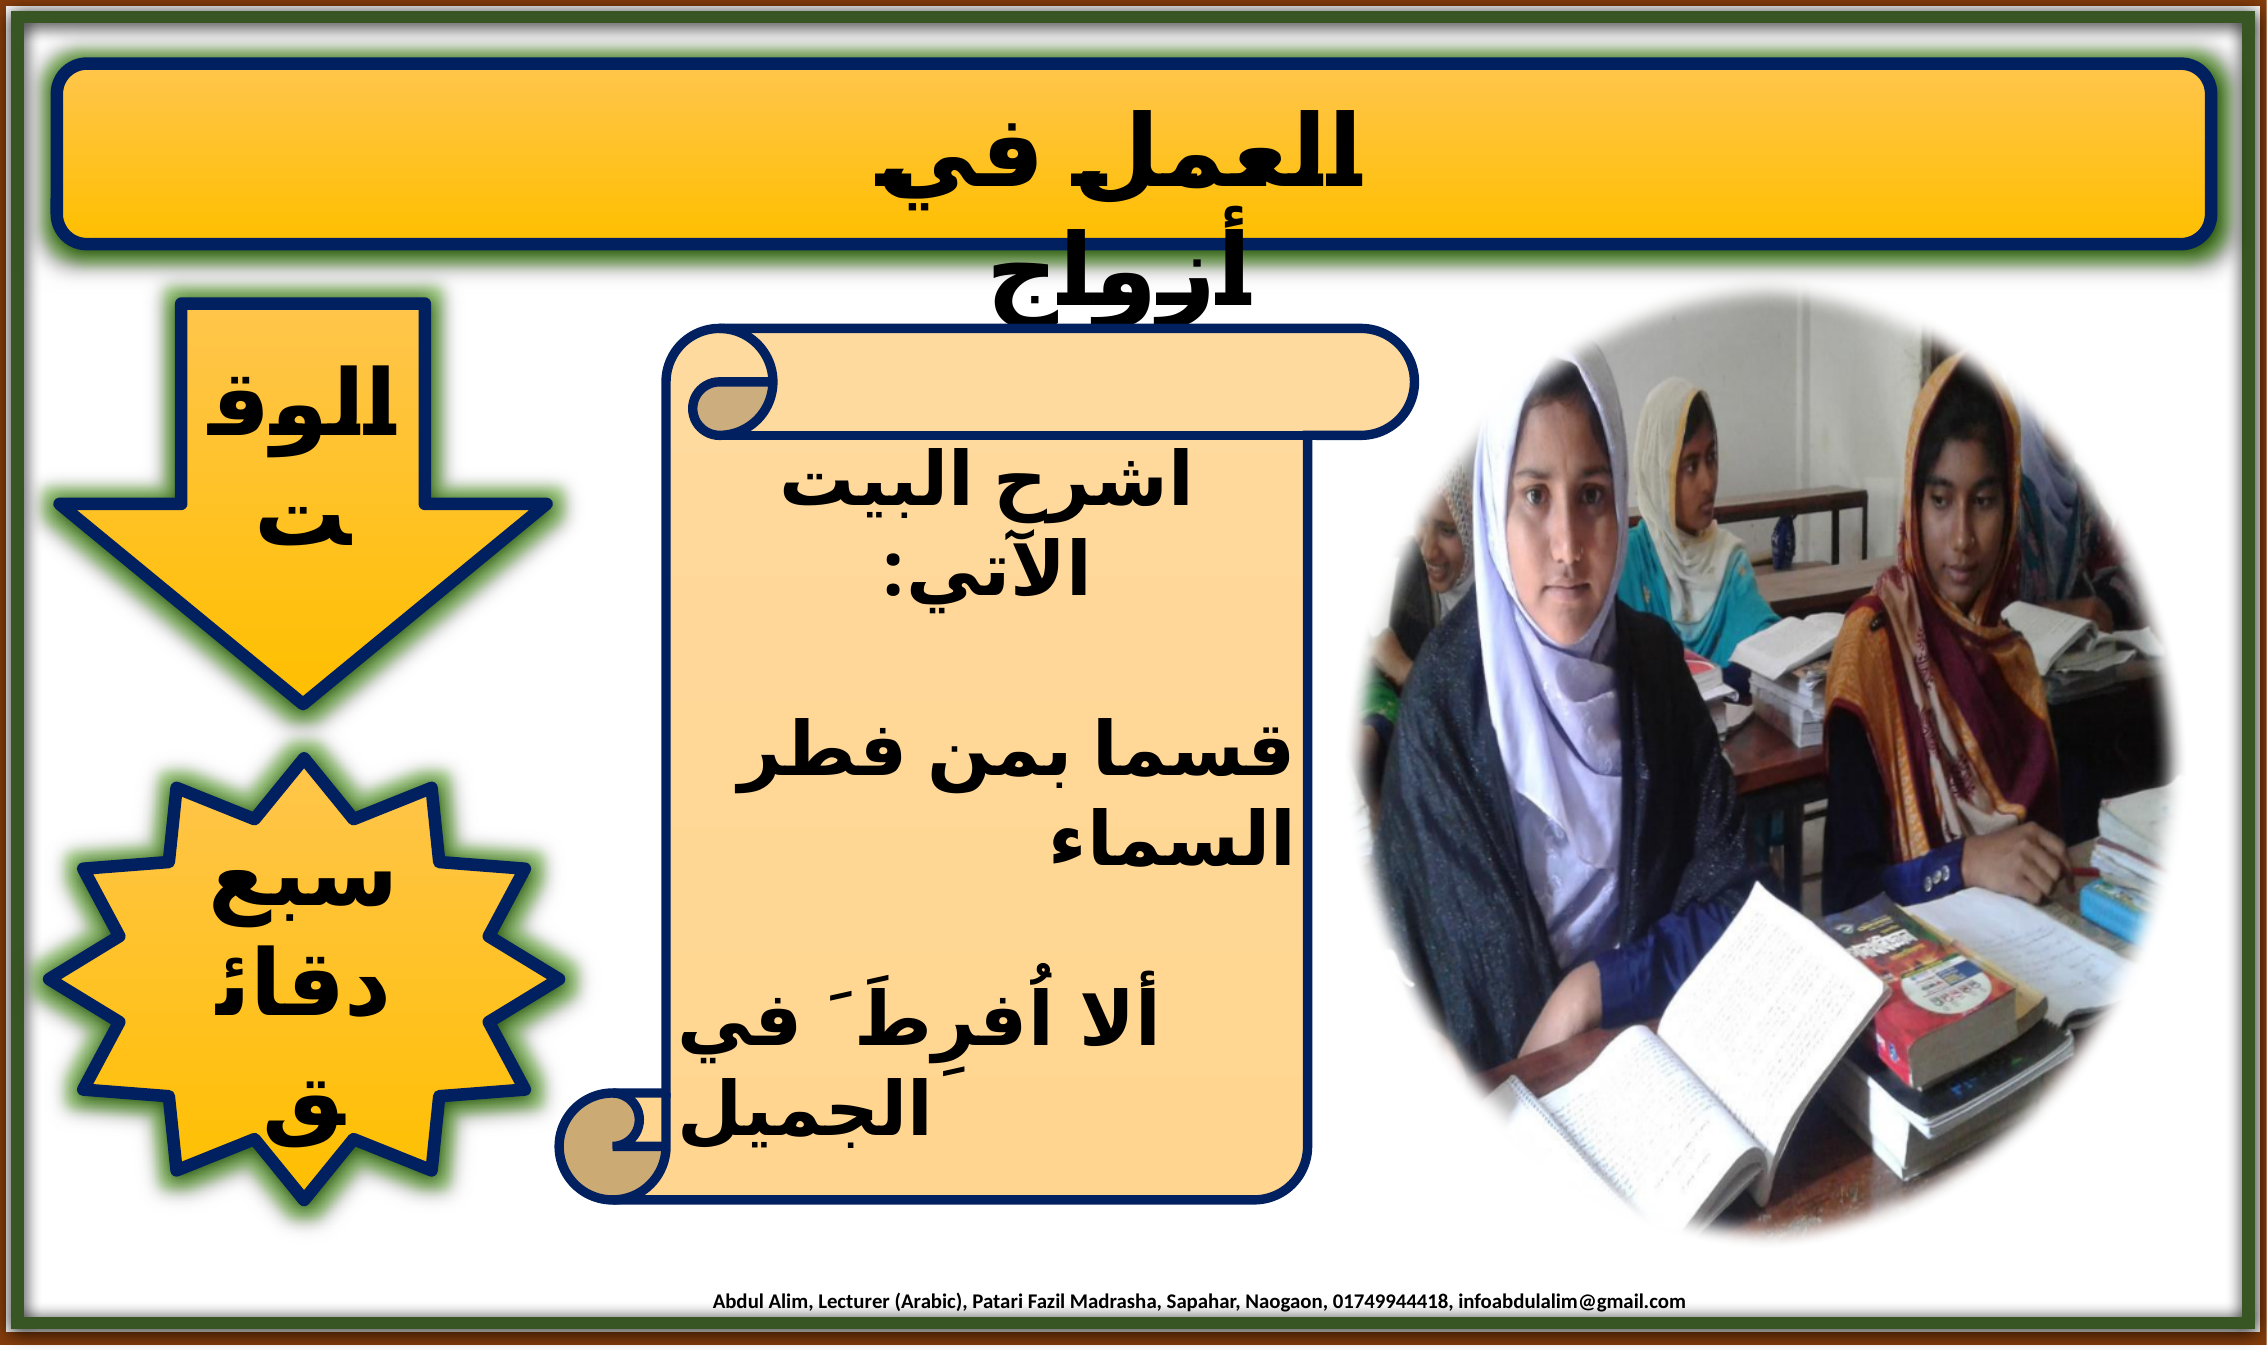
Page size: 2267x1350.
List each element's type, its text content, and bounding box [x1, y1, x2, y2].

text_box اشرح البيت الآتي: قسما بمن فطر السماء ألا اُفرِطَ َ في الجميل [558, 327, 1344, 1201]
picture [1344, 275, 2188, 1250]
text_box [56, 63, 2212, 245]
text_box سبع دقائق [49, 758, 560, 1201]
text_box العمل في أزواج [824, 77, 1415, 327]
text_box الوقت [59, 303, 547, 705]
